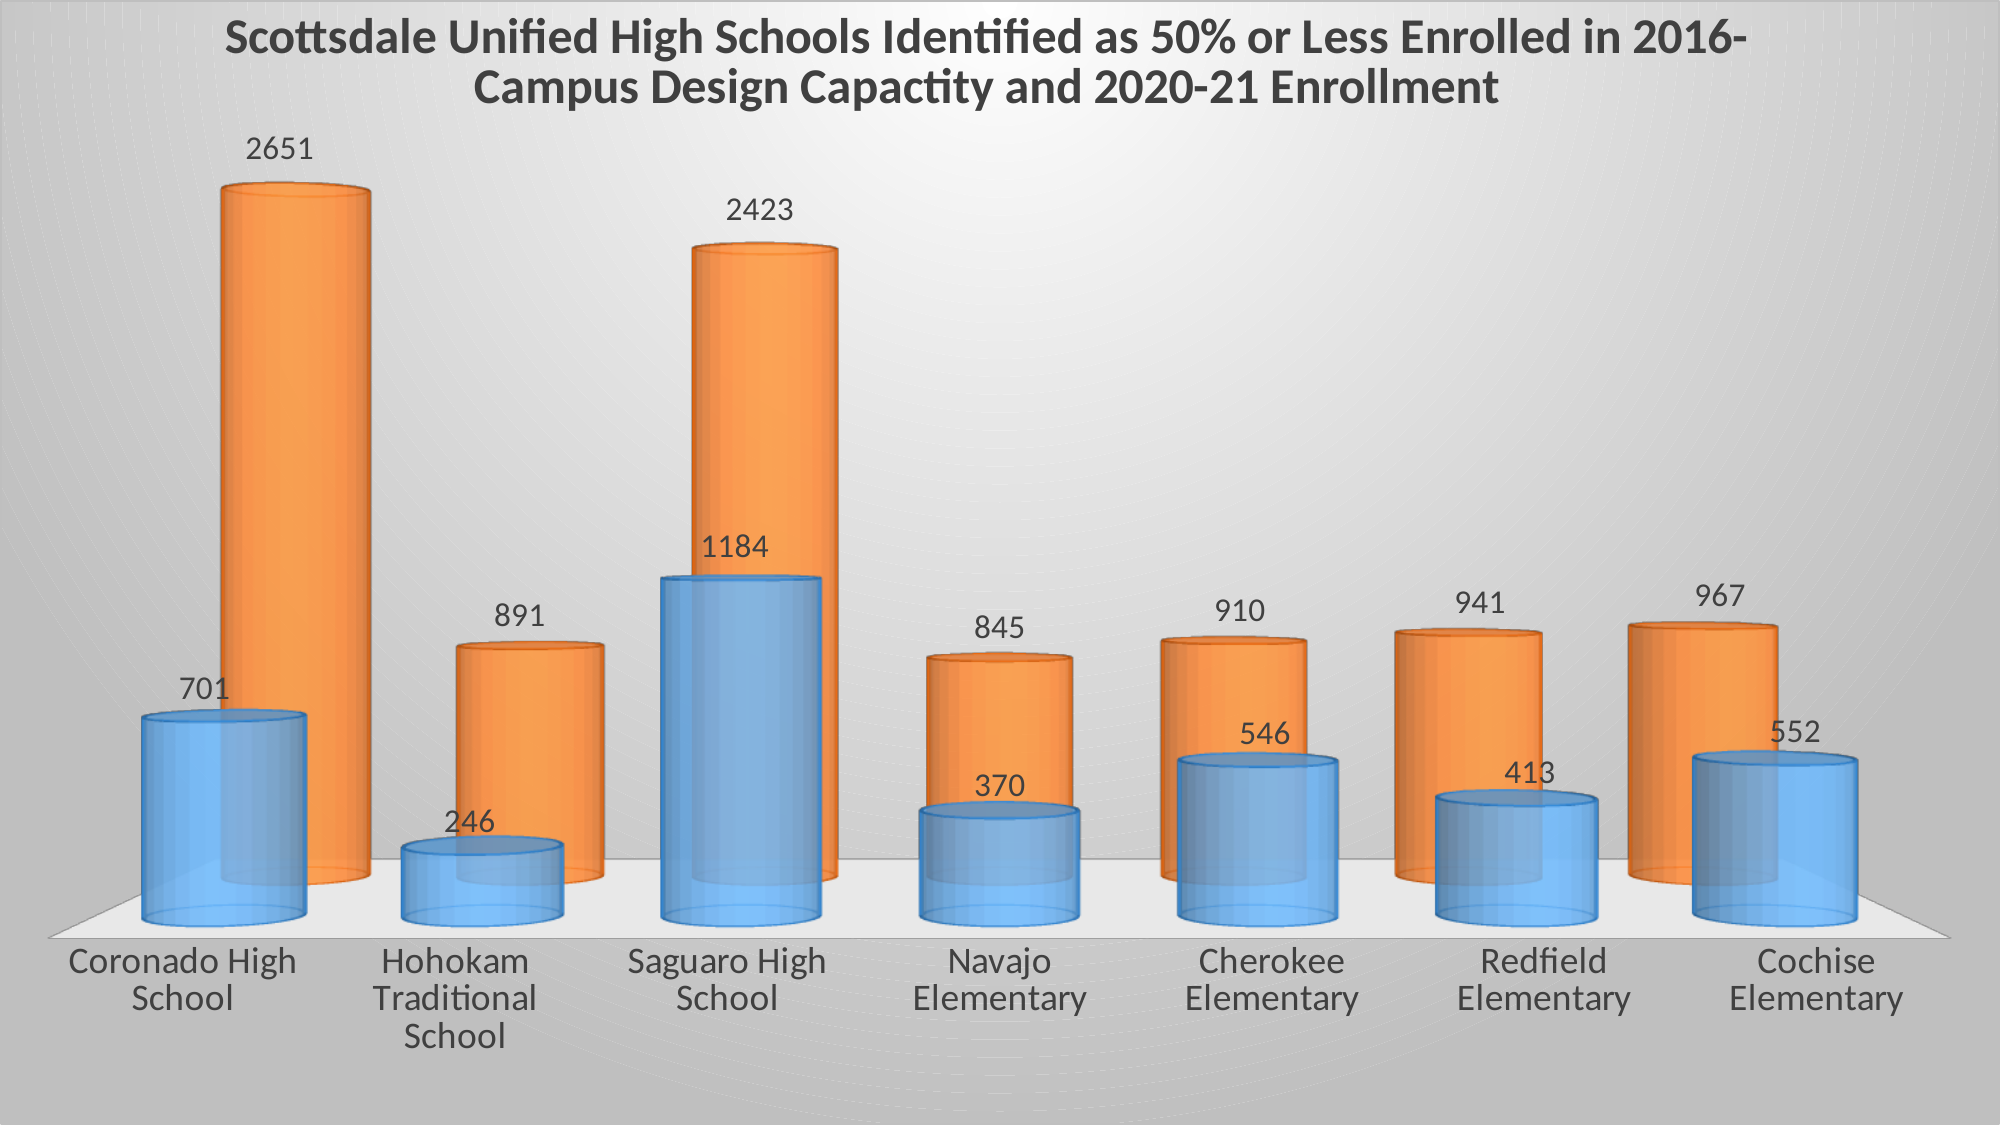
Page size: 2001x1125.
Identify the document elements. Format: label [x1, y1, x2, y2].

chart [0, 0, 2000, 1125]
